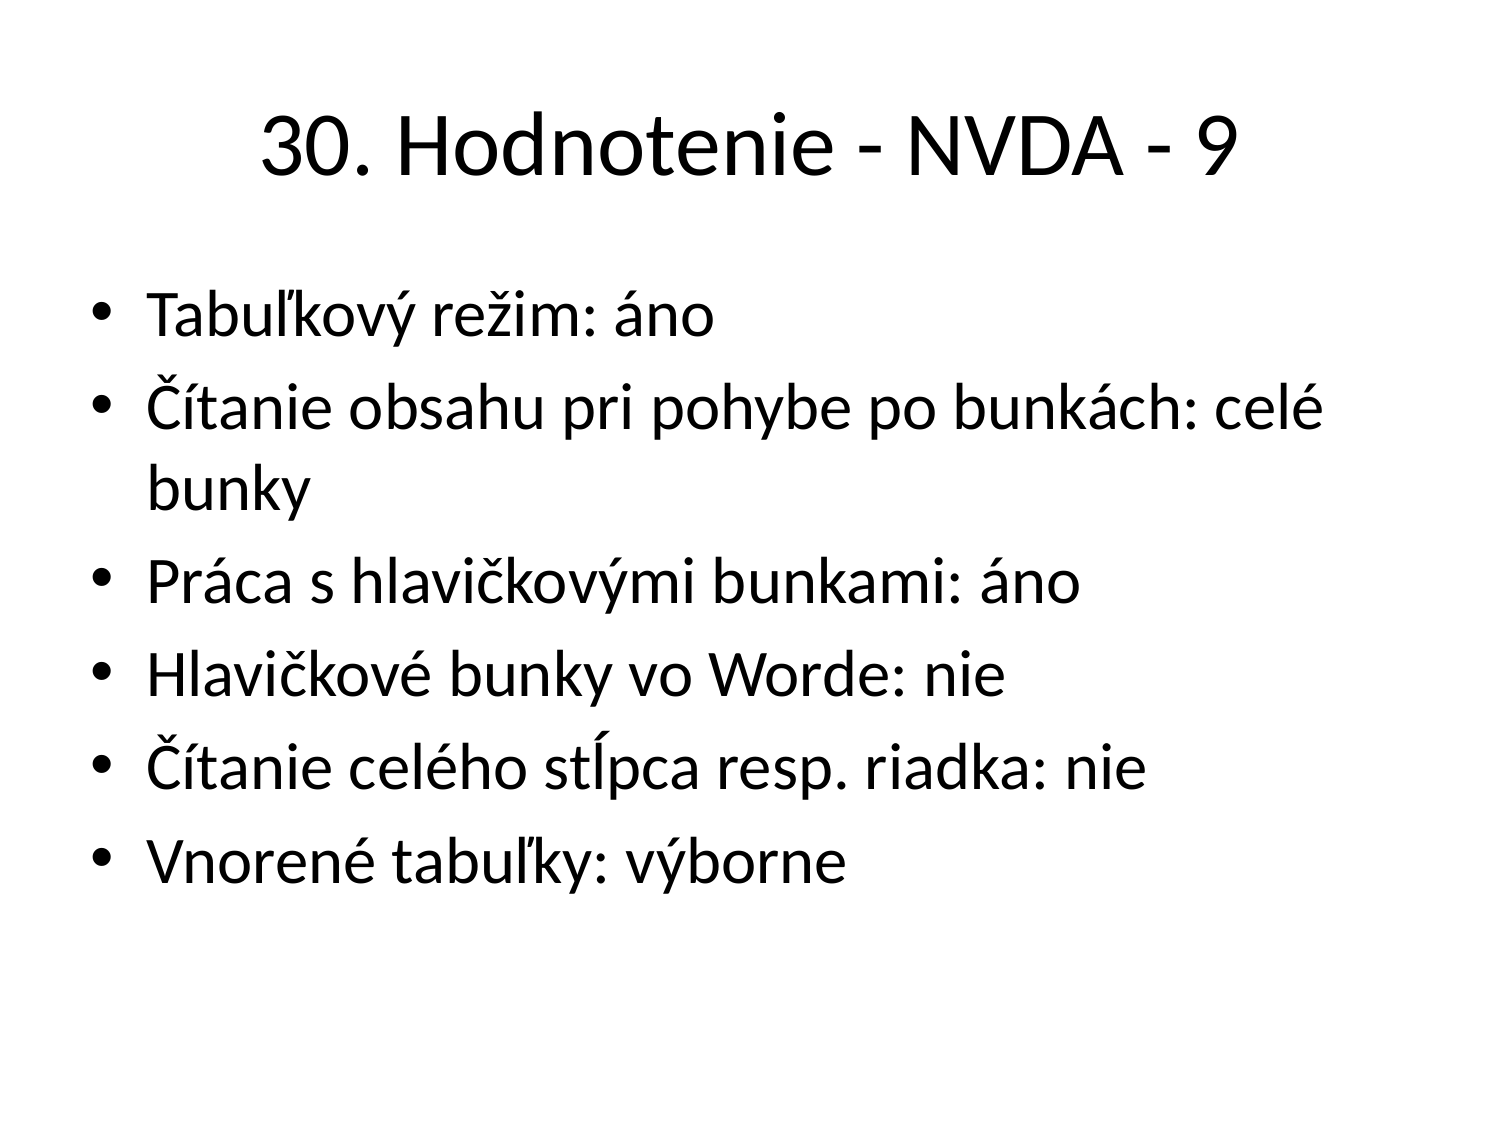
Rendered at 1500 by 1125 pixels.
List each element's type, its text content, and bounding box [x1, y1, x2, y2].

list Tabuľkový režim: áno Čítanie obsahu pri pohybe po bunkách: celé bunky Práca s hlavičkovými bunkami: áno Hlavičkové bunky vo Worde: nie Čítanie celého stĺpca resp. riadka: nie Vnorené tabuľky: výborne [75, 262, 1425, 1005]
title 30. Hodnotenie - NVDA - 9 [75, 45, 1425, 233]
